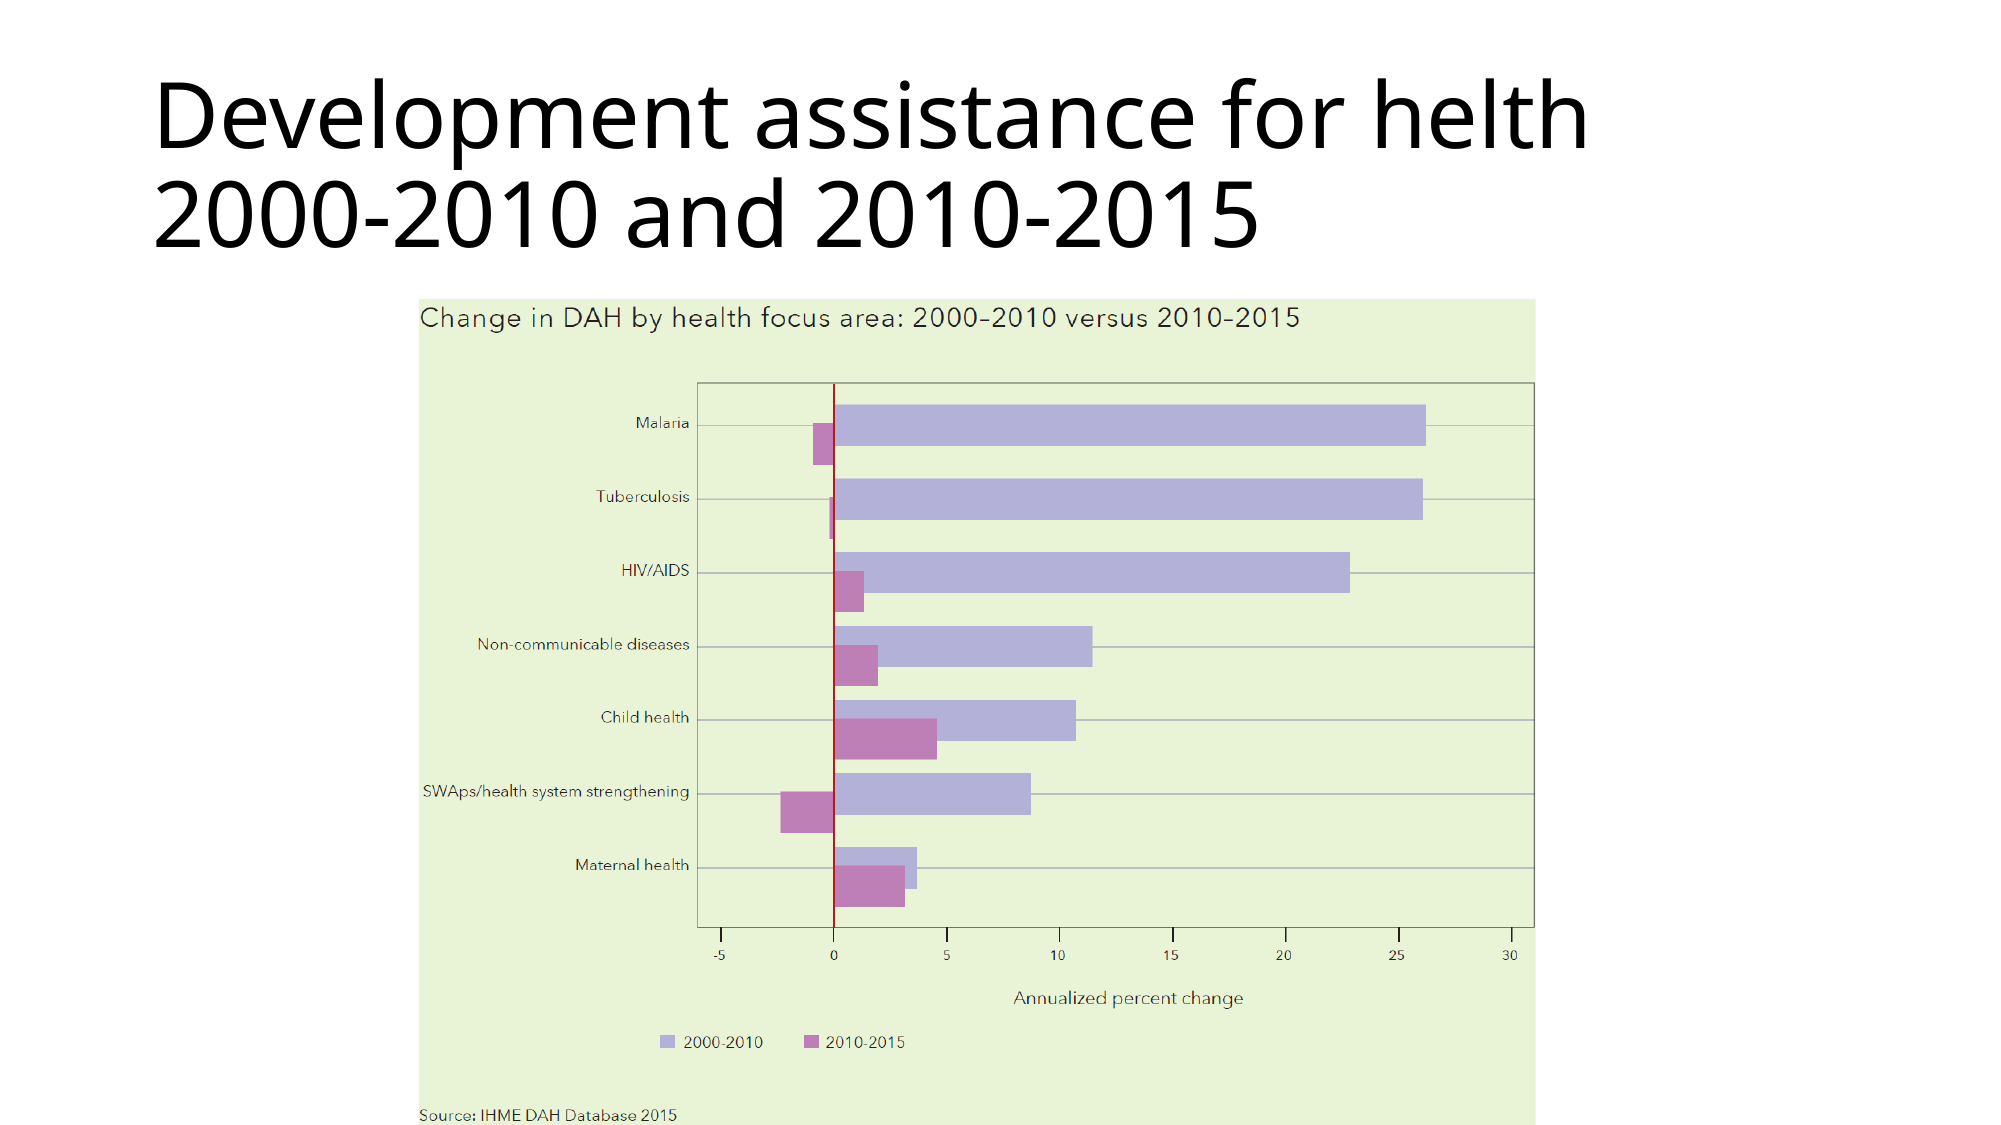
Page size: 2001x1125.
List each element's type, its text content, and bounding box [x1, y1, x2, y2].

picture [418, 299, 1536, 1125]
title Development assistance for helth 2000-2010 and 2010-2015 [137, 59, 1863, 278]
